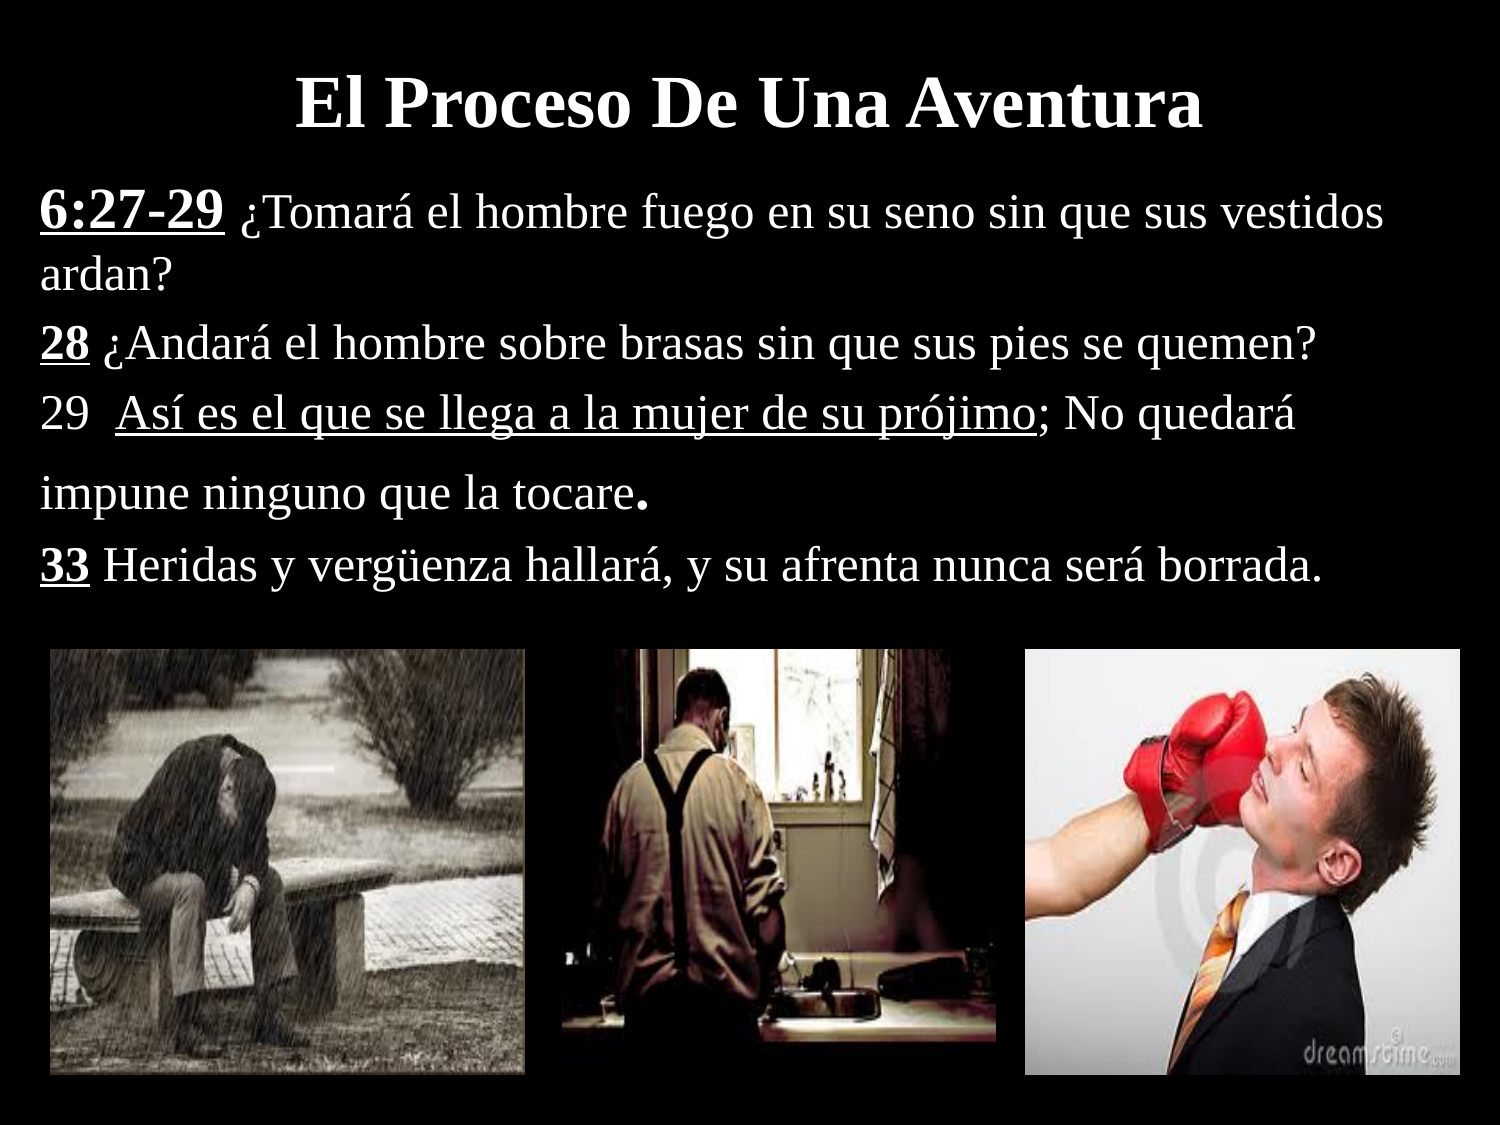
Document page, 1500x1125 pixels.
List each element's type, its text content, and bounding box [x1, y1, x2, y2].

title El Proceso De Una Aventura [75, 45, 1425, 150]
picture [1024, 649, 1460, 1076]
list 6:27-29 ¿Tomará el hombre fuego en su seno sin que sus vestidos ardan? 28 ¿Andará el hombre sobre brasas sin que sus pies se quemen? Así es el que se llega a la mujer de su prójimo; No quedará impune ninguno que la tocare. 33 Heridas y vergüenza hallará, y su afrenta nunca será borrada. [24, 162, 1460, 1100]
picture [562, 649, 996, 1076]
picture [49, 649, 526, 1076]
